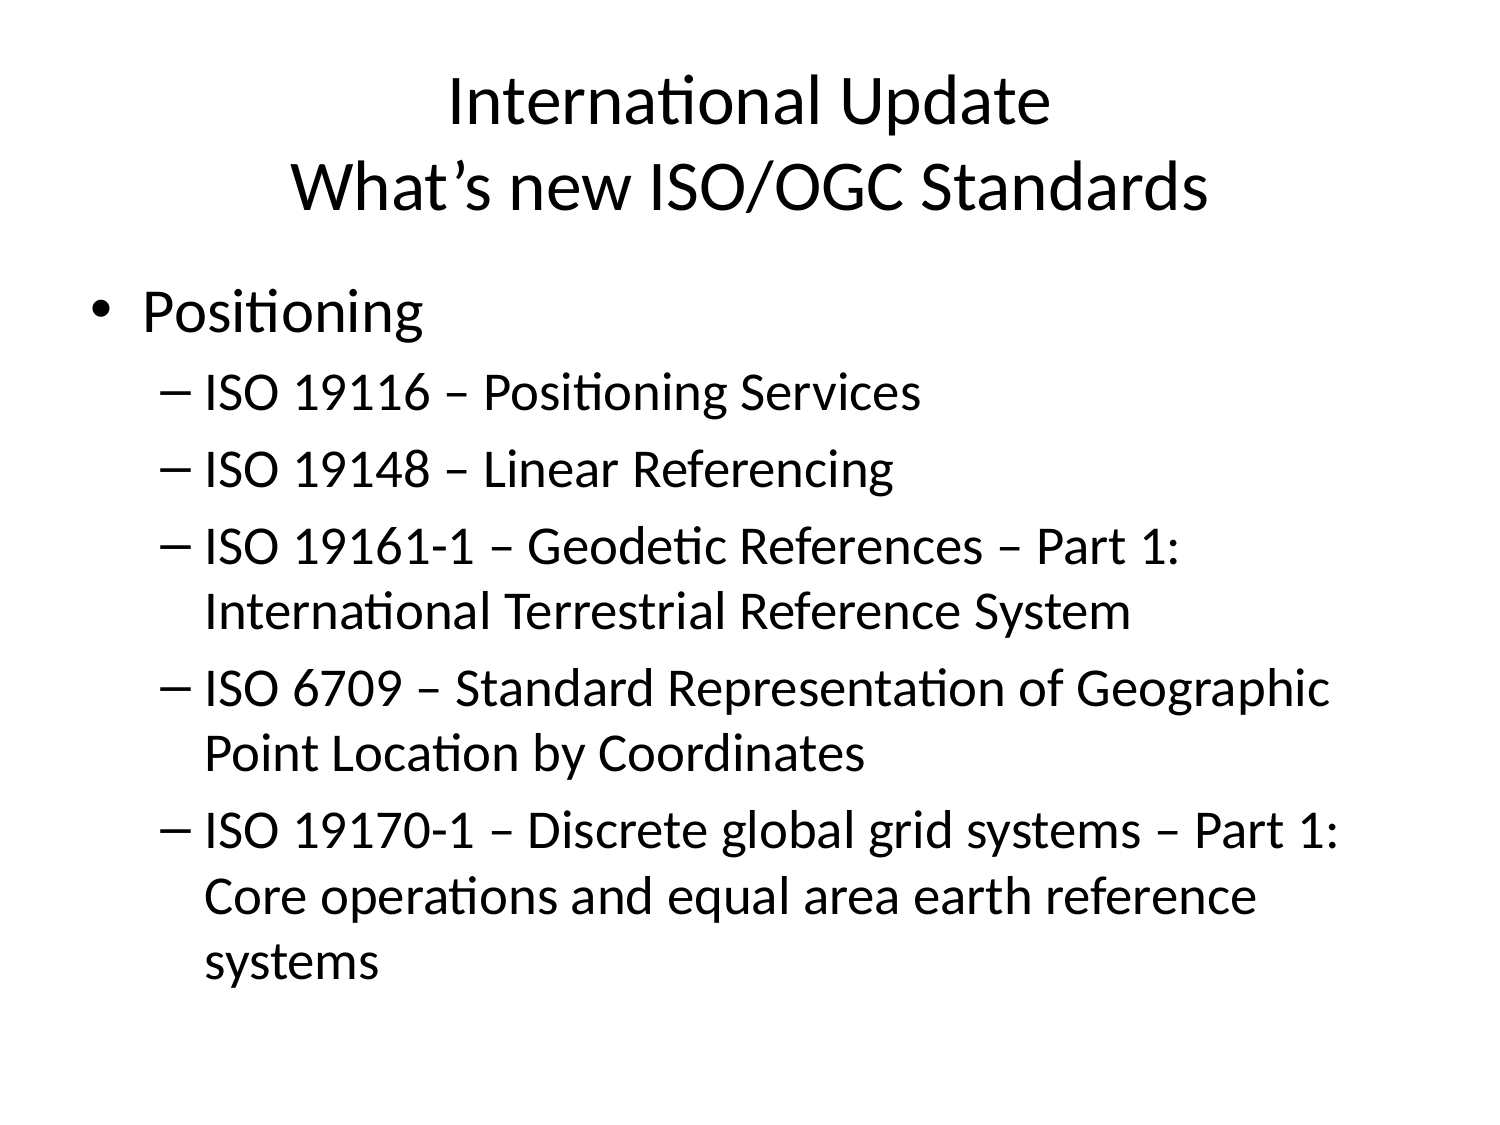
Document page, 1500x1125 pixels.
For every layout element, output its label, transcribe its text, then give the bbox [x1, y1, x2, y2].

title International Update What’s new ISO/OGC Standards [75, 45, 1425, 233]
list Positioning ISO 19116 – Positioning Services ISO 19148 – Linear Referencing ISO 19161-1 – Geodetic References – Part 1: International Terrestrial Reference System ISO 6709 – Standard Representation of Geographic Point Location by Coordinates ISO 19170-1 – Discrete global grid systems – Part 1: Core operations and equal area earth reference systems [75, 262, 1425, 1005]
